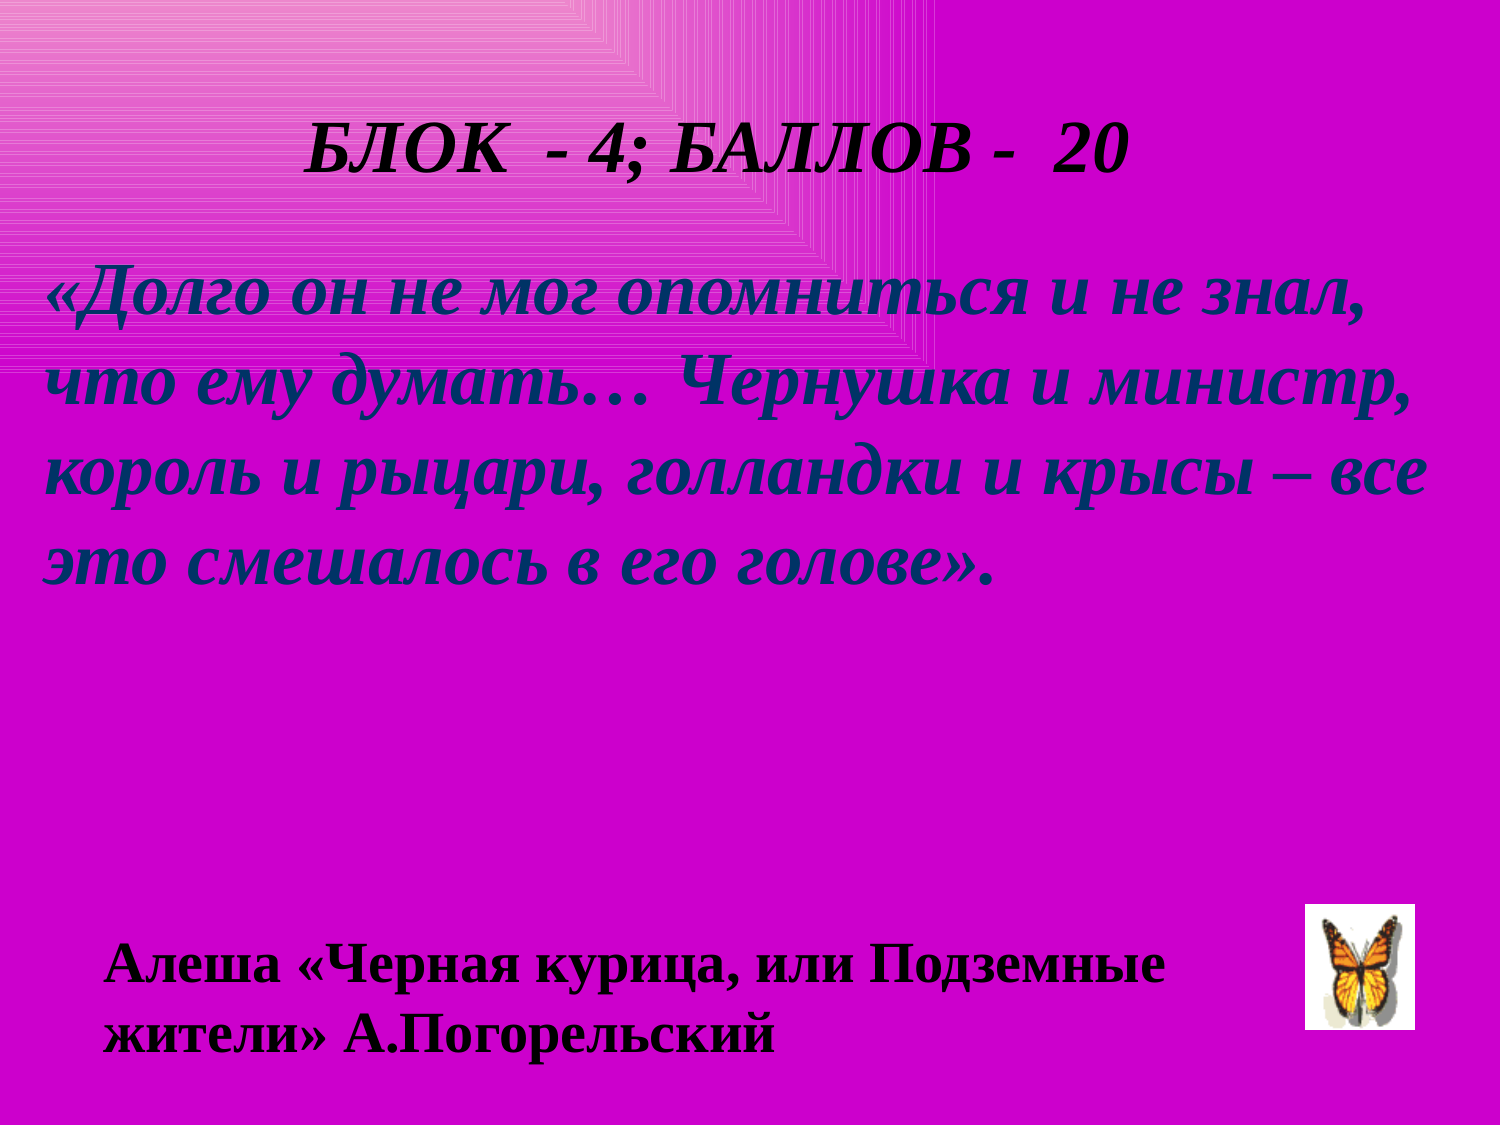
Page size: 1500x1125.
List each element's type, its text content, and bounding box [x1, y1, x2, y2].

text_box БЛОК - 4; БАЛЛОВ - 20 [147, 90, 1306, 195]
text_box Алеша «Черная курица, или Подземные жители» А.Погорельский [88, 916, 1258, 1072]
picture [1304, 904, 1415, 1031]
text_box «Долго он не мог опомниться и не знал, что ему думать… Чернушка и министр, король и рыцари, голландки и крысы – все это смешалось в его голове». [29, 231, 1459, 607]
